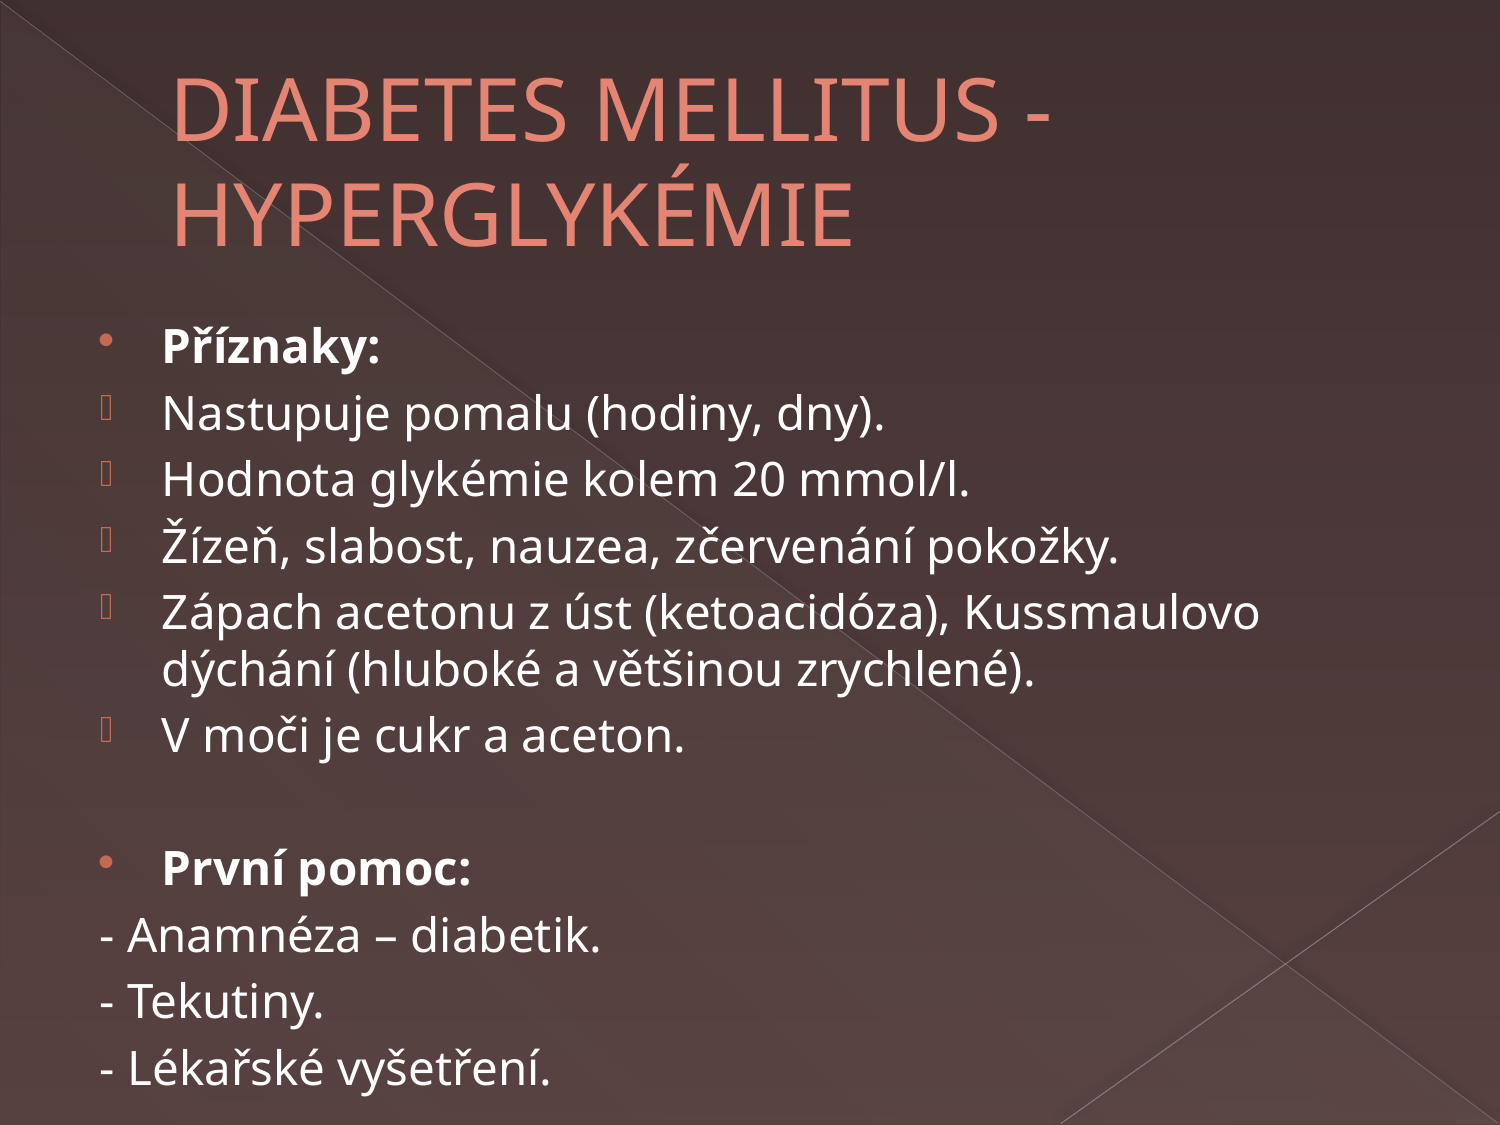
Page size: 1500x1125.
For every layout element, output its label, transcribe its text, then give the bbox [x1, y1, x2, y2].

list Příznaky: Nastupuje pomalu (hodiny, dny). Hodnota glykémie kolem 20 mmol/l. Žízeň, slabost, nauzea, zčervenání pokožky. Zápach acetonu z úst (ketoacidóza), Kussmaulovo dýchání (hluboké a většinou zrychlené). V moči je cukr a aceton. První pomoc: - Anamnéza – diabetik. - Tekutiny. - Lékařské vyšetření. [75, 308, 1425, 1106]
title DIABETES MELLITUS - HYPERGLYKÉMIE [75, 43, 1425, 274]
